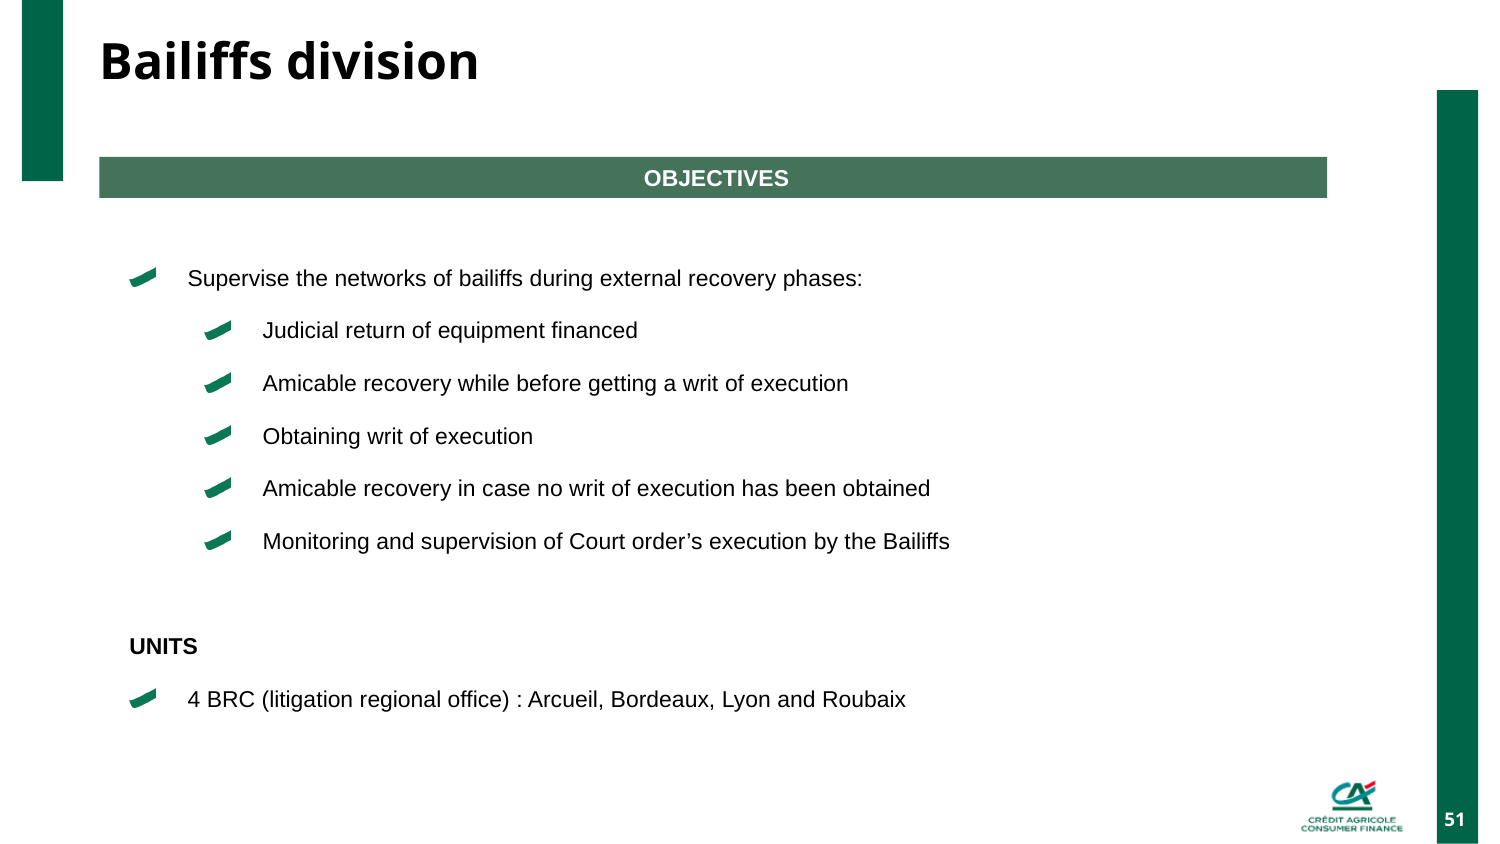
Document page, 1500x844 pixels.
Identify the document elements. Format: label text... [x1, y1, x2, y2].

text_box OBJECTIVES [99, 156, 1328, 198]
title Bailiffs division [84, 28, 1397, 164]
picture [204, 477, 231, 498]
picture [204, 530, 231, 550]
picture [204, 425, 231, 445]
picture [204, 372, 231, 393]
text_box Supervise the networks of bailiffs during external recovery phases: Judicial return of equipment financed Amicable recovery while before getting a writ of execution Obtaining writ of execution Amicable recovery in case no writ of execution has been obtained Monitoring and supervision of Court order’s execution by the Bailiffs UNITS 4 BRC (litigation regional office) : Arcueil, Bordeaux, Lyon and Roubaix [99, 242, 1328, 720]
slide_number 51 [1412, 795, 1499, 844]
picture [129, 267, 156, 287]
picture [204, 320, 231, 340]
picture [129, 688, 156, 708]
picture [1294, 777, 1413, 844]
